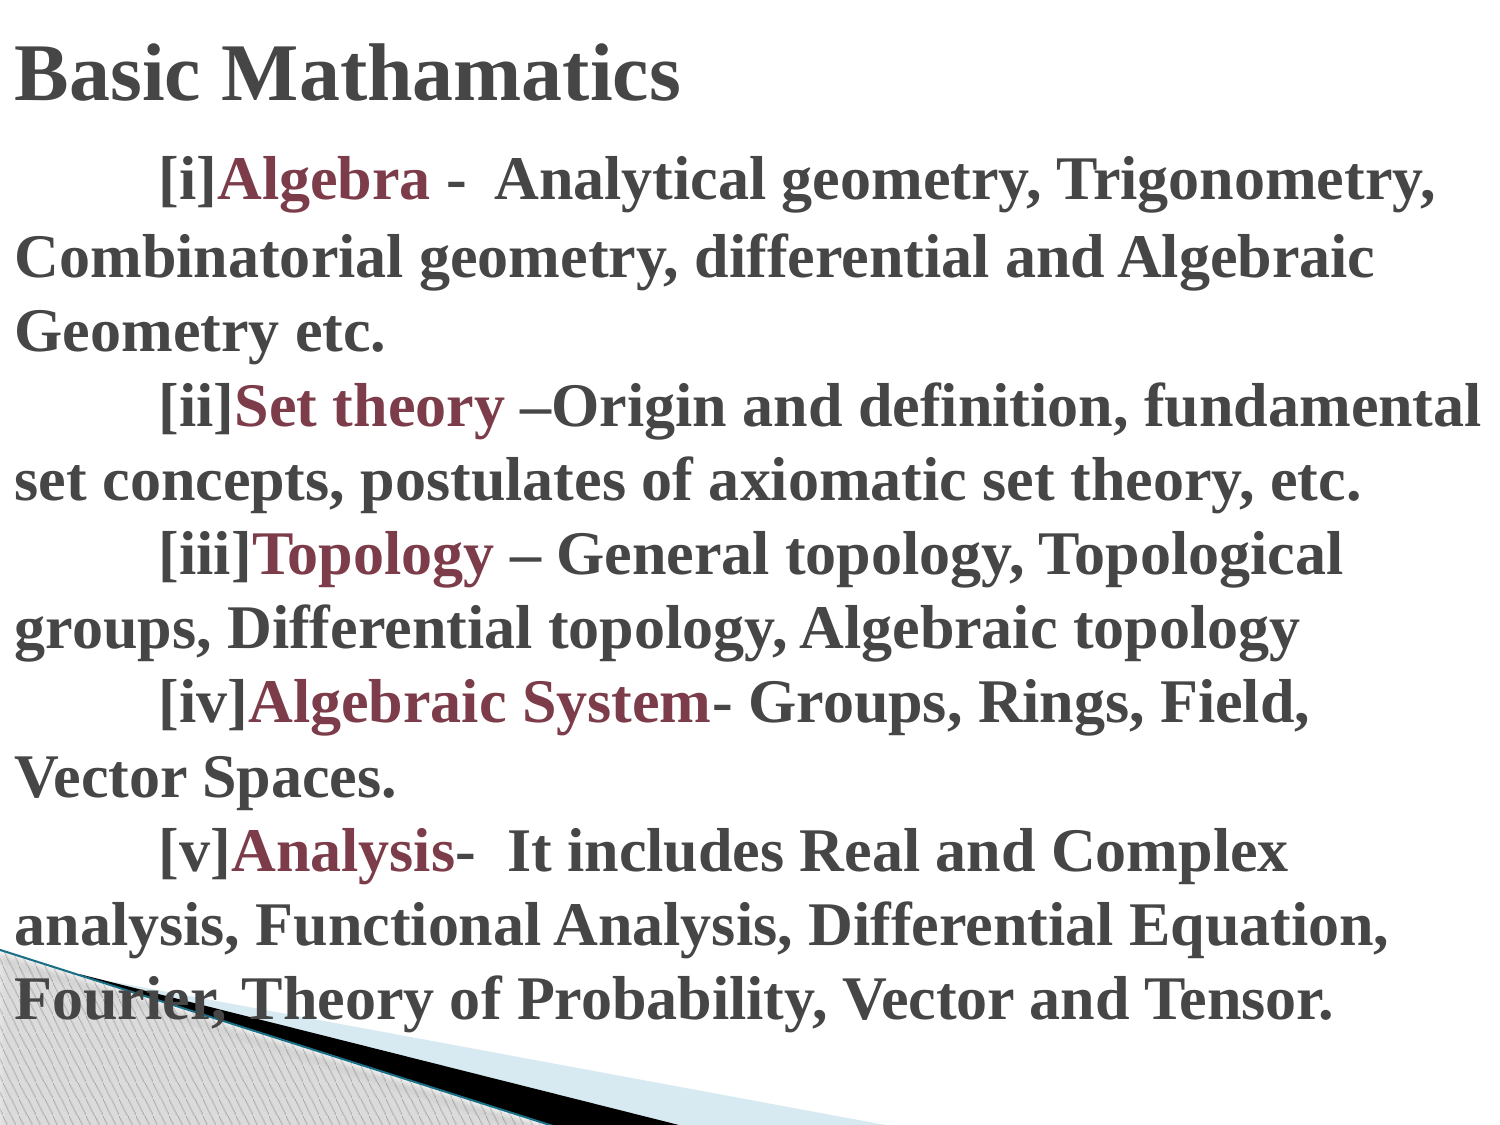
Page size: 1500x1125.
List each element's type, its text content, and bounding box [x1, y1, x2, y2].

title Basic Mathamatics [i]Algebra - Analytical geometry, Trigonometry, Combinatorial geometry, differential and Algebraic Geometry etc. [ii]Set theory –Origin and definition, fundamental set concepts, postulates of axiomatic set theory, etc. [iii]Topology – General topology, Topological groups, Differential topology, Algebraic topology [iv]Algebraic System- Groups, Rings, Field, Vector Spaces. [v]Analysis- It includes Real and Complex analysis, Functional Analysis, Differential Equation, Fourier, Theory of Probability, Vector and Tensor. [0, 0, 1500, 1125]
